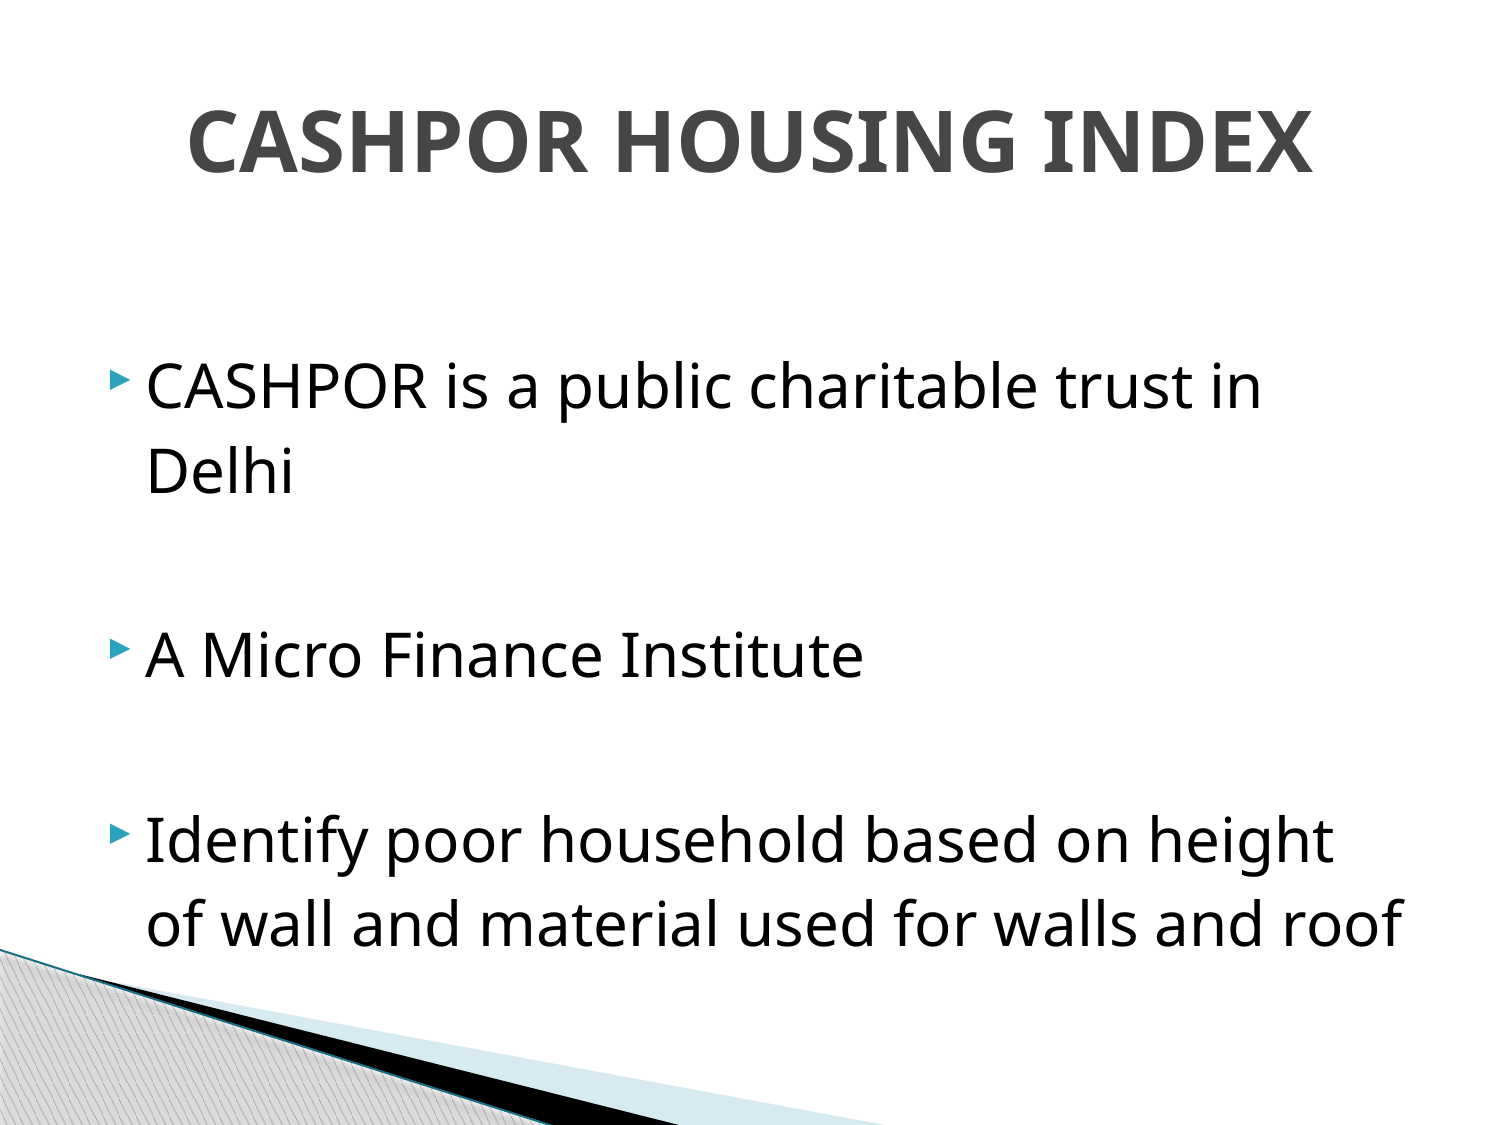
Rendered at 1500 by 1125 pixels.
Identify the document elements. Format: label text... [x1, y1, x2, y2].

title CASHPOR HOUSING INDEX [75, 45, 1425, 233]
list CASHPOR is a public charitable trust in Delhi A Micro Finance Institute Identify poor household based on height of wall and material used for walls and roof [75, 243, 1425, 986]
